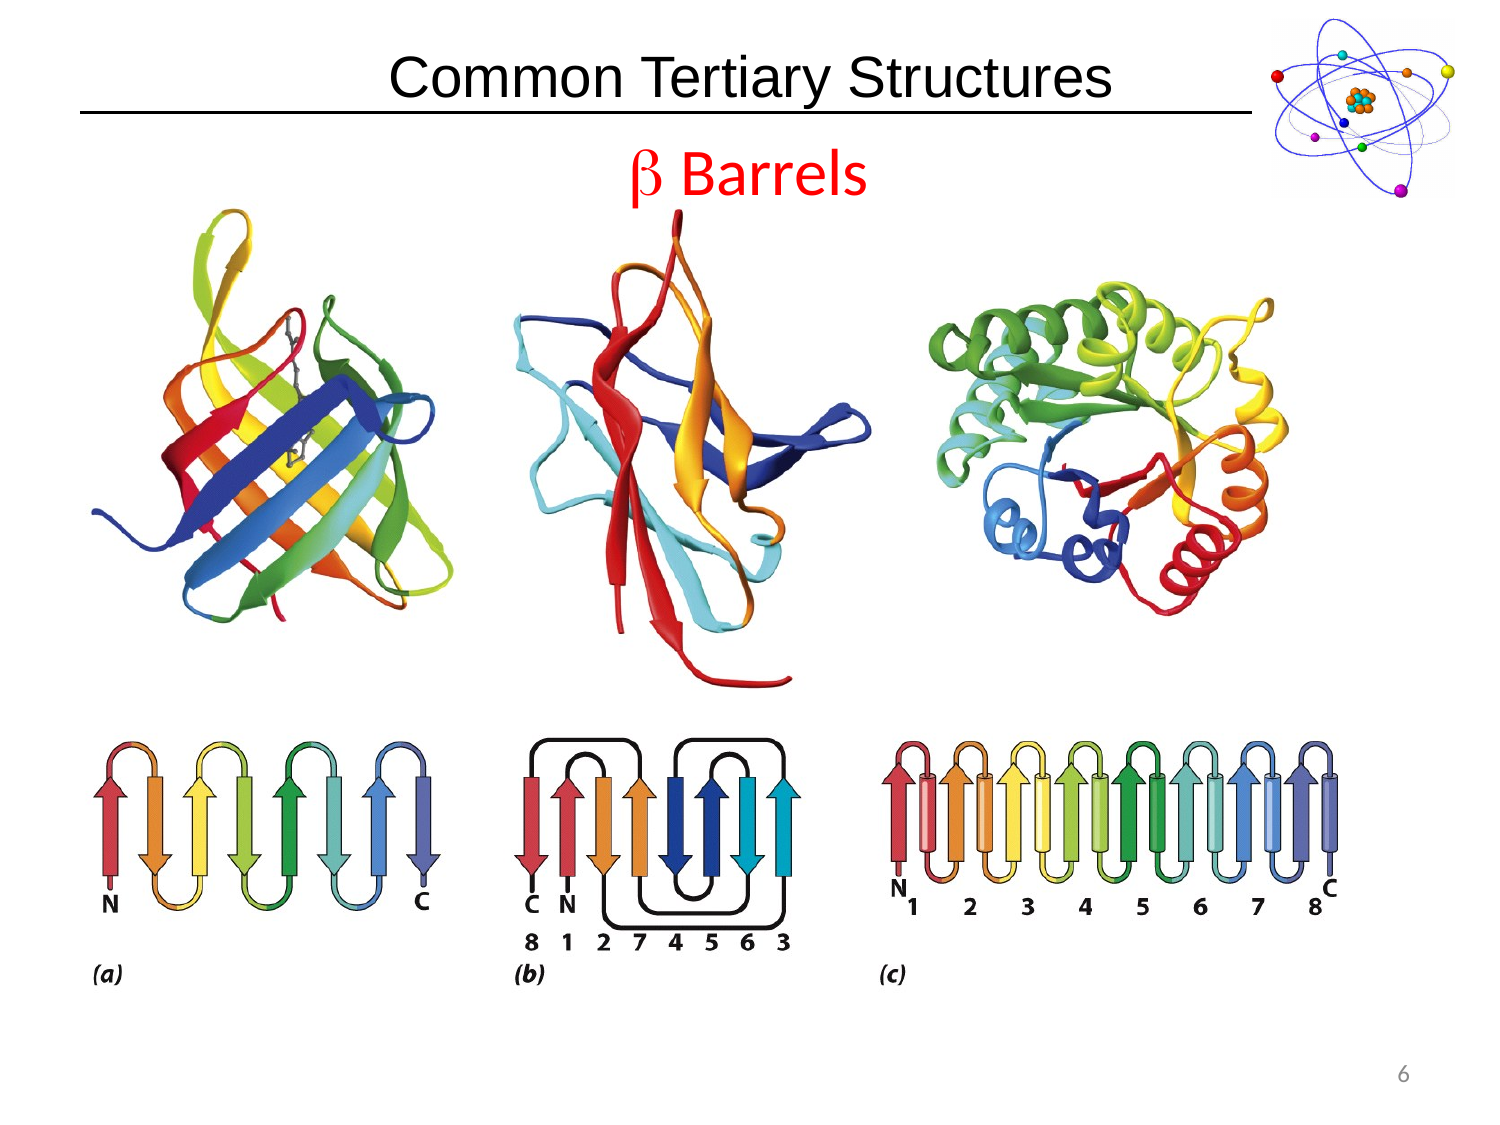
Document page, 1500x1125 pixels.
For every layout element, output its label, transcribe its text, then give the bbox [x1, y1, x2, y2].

text_box Common Tertiary Structures [139, 40, 1266, 109]
picture [1271, 18, 1455, 198]
slide_number 6 [1074, 1042, 1425, 1103]
picture [85, 199, 1346, 1000]
text_box b Barrels [613, 121, 884, 198]
